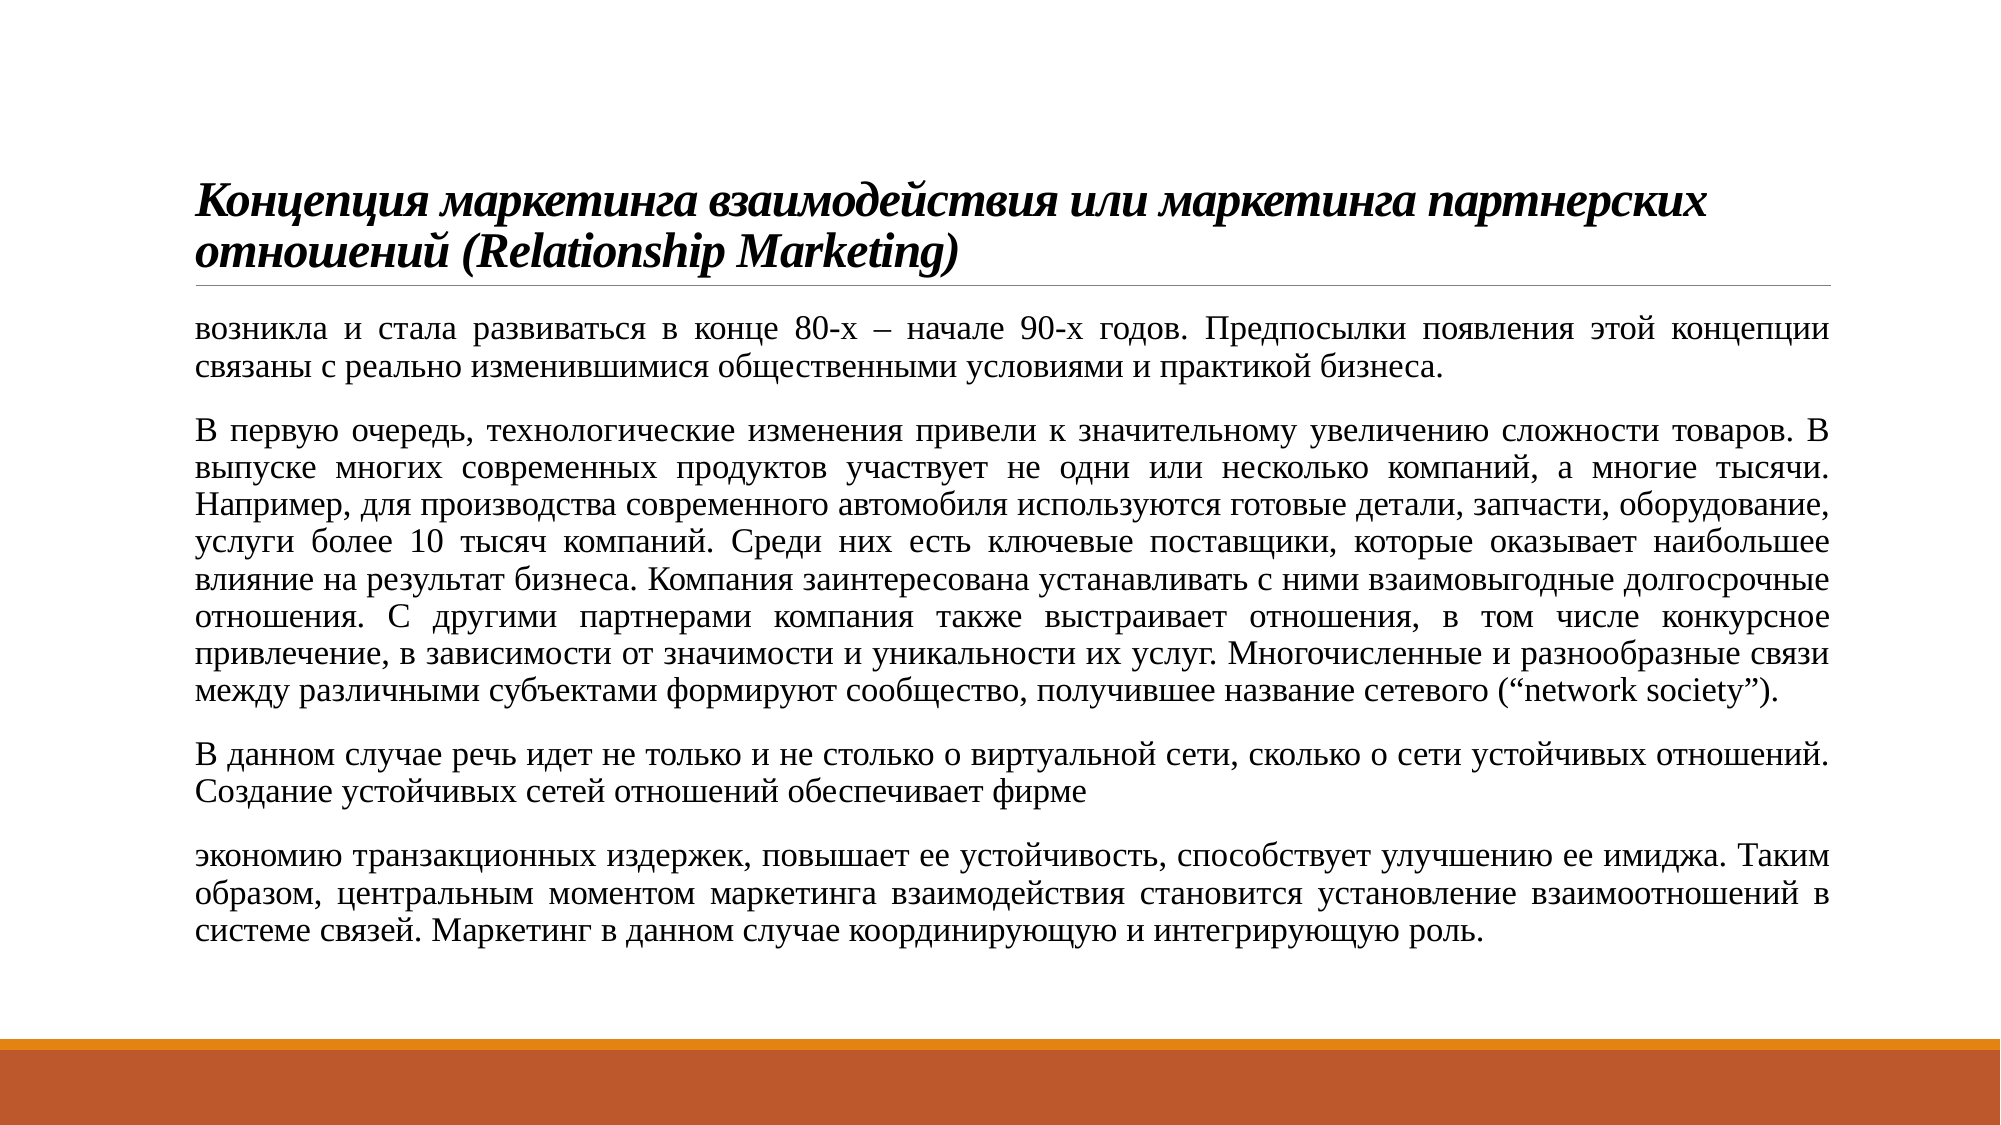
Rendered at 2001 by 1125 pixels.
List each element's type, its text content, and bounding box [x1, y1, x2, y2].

list возникла и стала развиваться в конце 80-х – начале 90-х годов. Предпосылки появления этой концепции связаны с реально изменившимися общественными условиями и практикой бизнеса. В первую очередь, технологические изменения привели к значительному увеличению сложности товаров. В выпуске многих современных продуктов участвует не одни или несколько компаний, а многие тысячи. Например, для производства современного автомобиля используются готовые детали, запчасти, оборудование, услуги более 10 тысяч компаний. Среди них есть ключевые поставщики, которые оказывает наибольшее влияние на результат бизнеса. Компания заинтересована устанавливать с ними взаимовыгодные долгосрочные отношения. С другими партнерами компания также выстраивает отношения, в том числе конкурсное привлечение, в зависимости от значимости и уникальности их услуг. Многочисленные и разнообразные связи между различными субъектами формируют сообщество, получившее название сетевого (“network society”). В данном случае речь идет не только и не столько о виртуальной сети, сколько о сети устойчивых отношений. Создание устойчивых сетей отношений обеспечивает фирме экономию транзакционных издержек, повышает ее устойчивость, способствует улучшению ее имиджа. Таким образом, центральным моментом маркетинга взаимодействия становится установление взаимоотношений в системе связей. Маркетинг в данном случае координирующую и интегрирующую роль. [180, 302, 1830, 963]
title Концепция маркетинга взаимодействия или маркетинга партнерских отношений (Relationship Marketing) [180, 47, 1830, 285]
